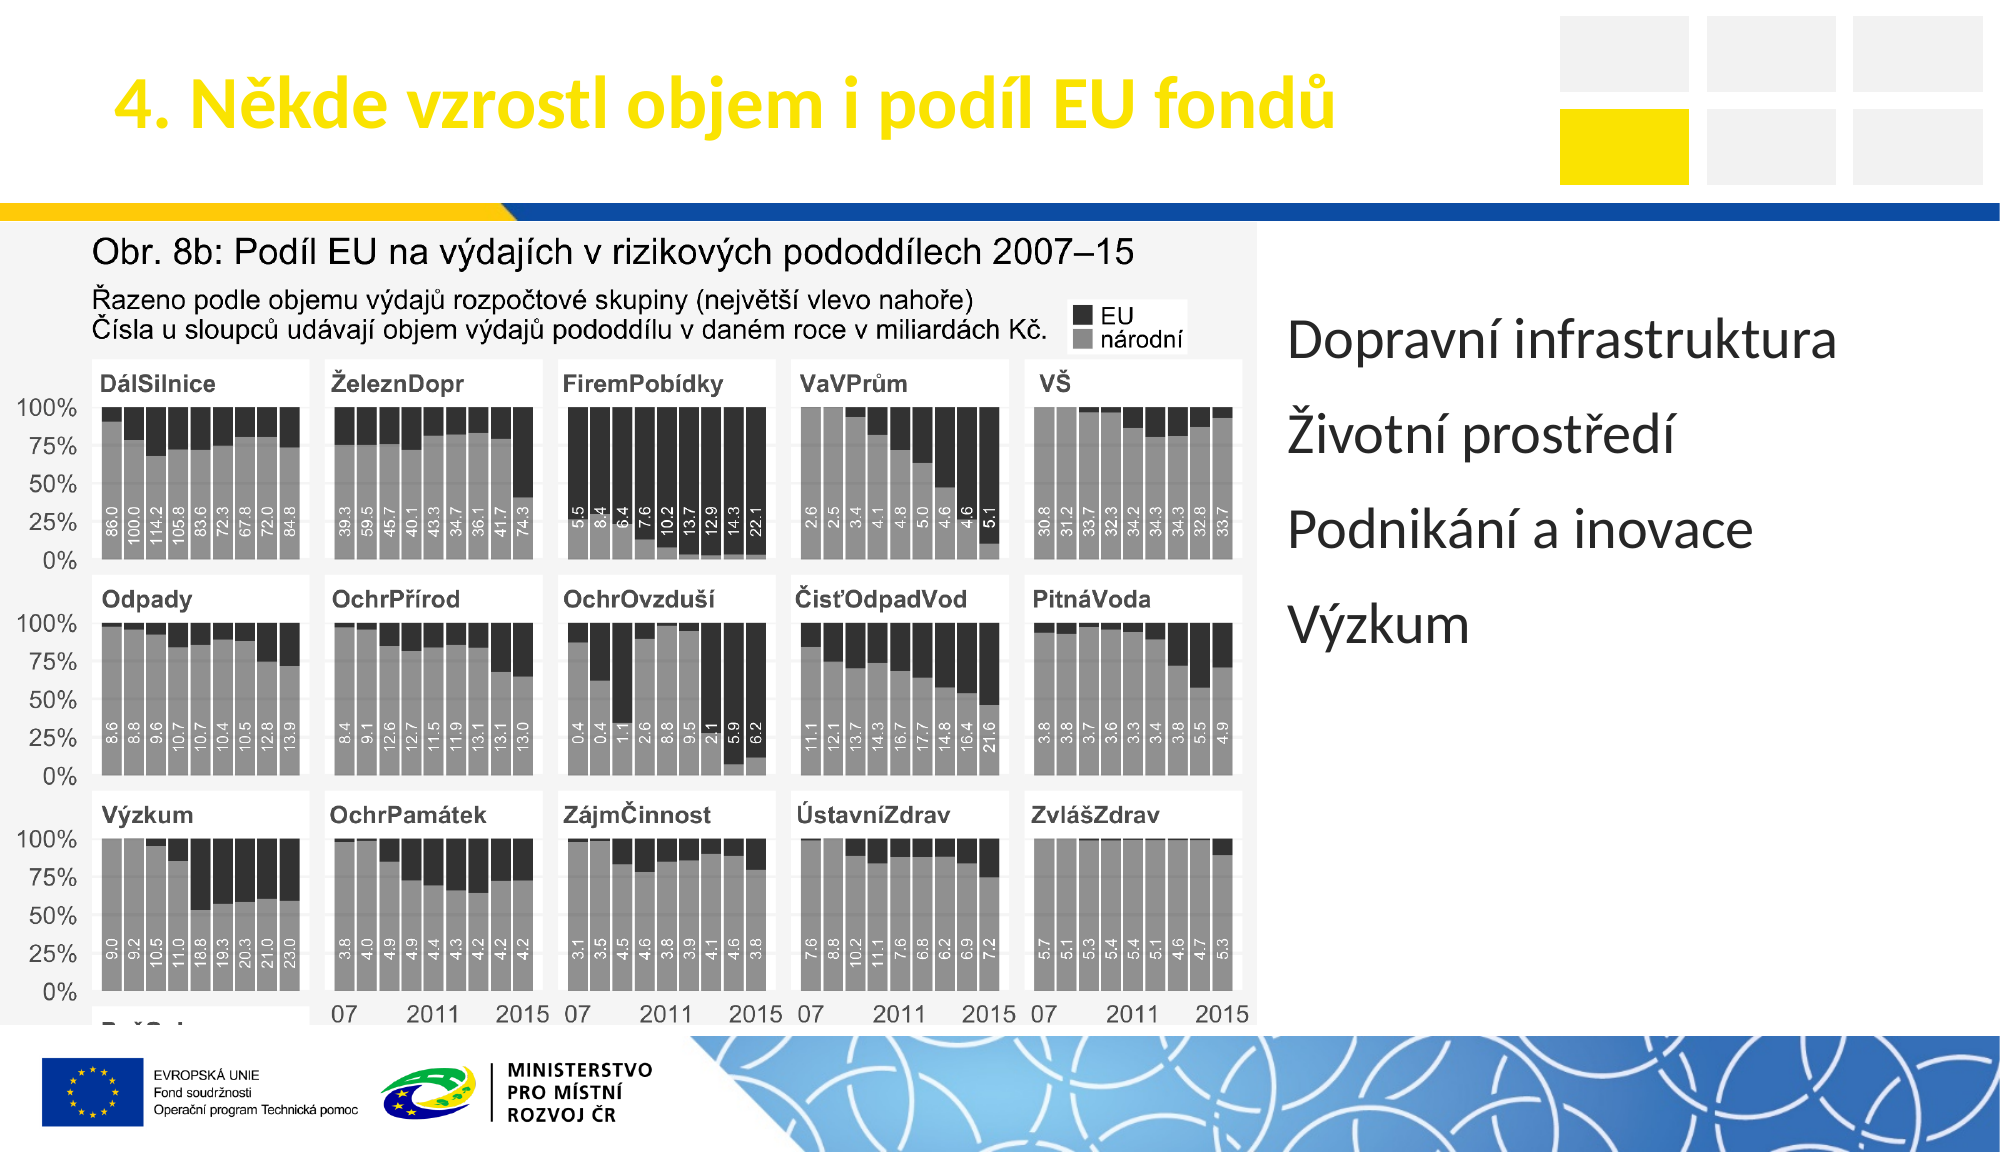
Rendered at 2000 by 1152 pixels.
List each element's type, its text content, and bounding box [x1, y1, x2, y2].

picture [0, 203, 2000, 221]
text_box Dopravní infrastruktura Životní prostředí Podnikání a inovace Výzkum [1278, 292, 2000, 663]
picture [19, 1035, 674, 1149]
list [0, 222, 1274, 1025]
picture [680, 1036, 2000, 1152]
title 4. Někde vzrostl objem i podíl EU fondů [99, 46, 1552, 198]
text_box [1557, 0, 1986, 204]
